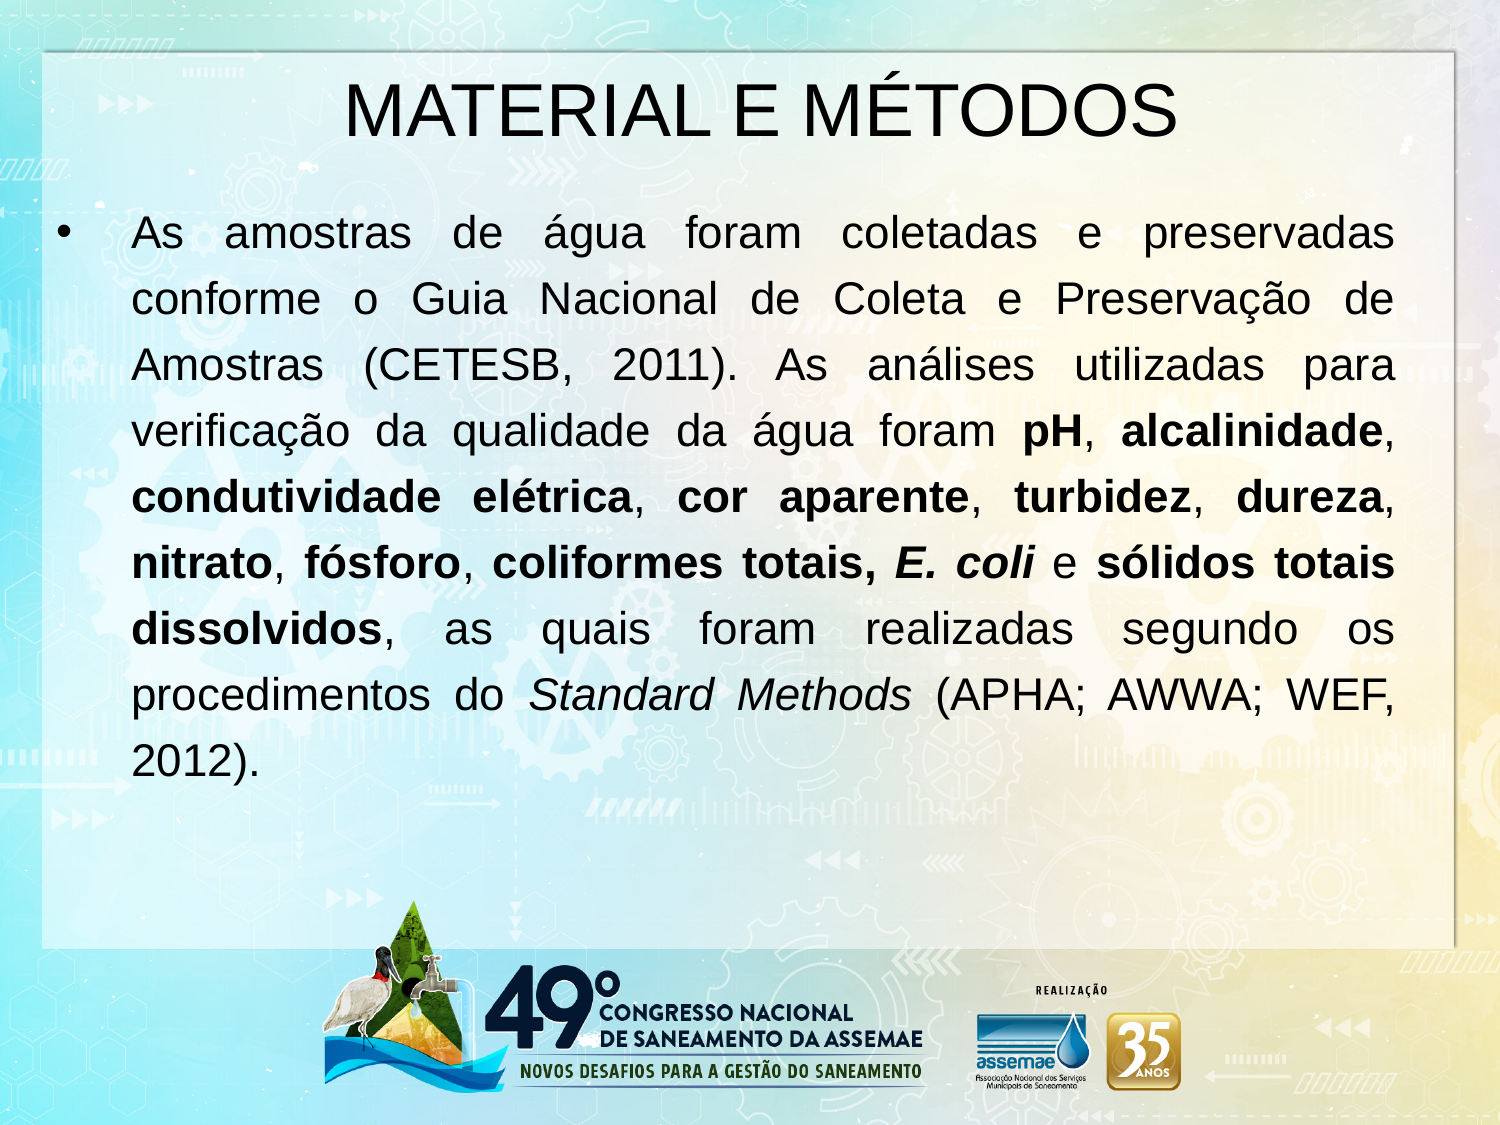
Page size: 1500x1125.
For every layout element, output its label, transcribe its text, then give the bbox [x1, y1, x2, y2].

text_box MATERIAL E MÉTODOS [64, 54, 1459, 160]
title As amostras de água foram coletadas e preservadas conforme o Guia Nacional de Coleta e Preservação de Amostras (CETESB, 2011). As análises utilizadas para verificação da qualidade da água foram pH, alcalinidade, condutividade elétrica, cor aparente, turbidez, dureza, nitrato, fósforo, coliformes totais, E. coli e sólidos totais dissolvidos, as quais foram realizadas segundo os procedimentos do Standard Methods (APHA; AWWA; WEF, 2012). [41, 184, 1412, 953]
picture [0, 0, 1500, 1125]
